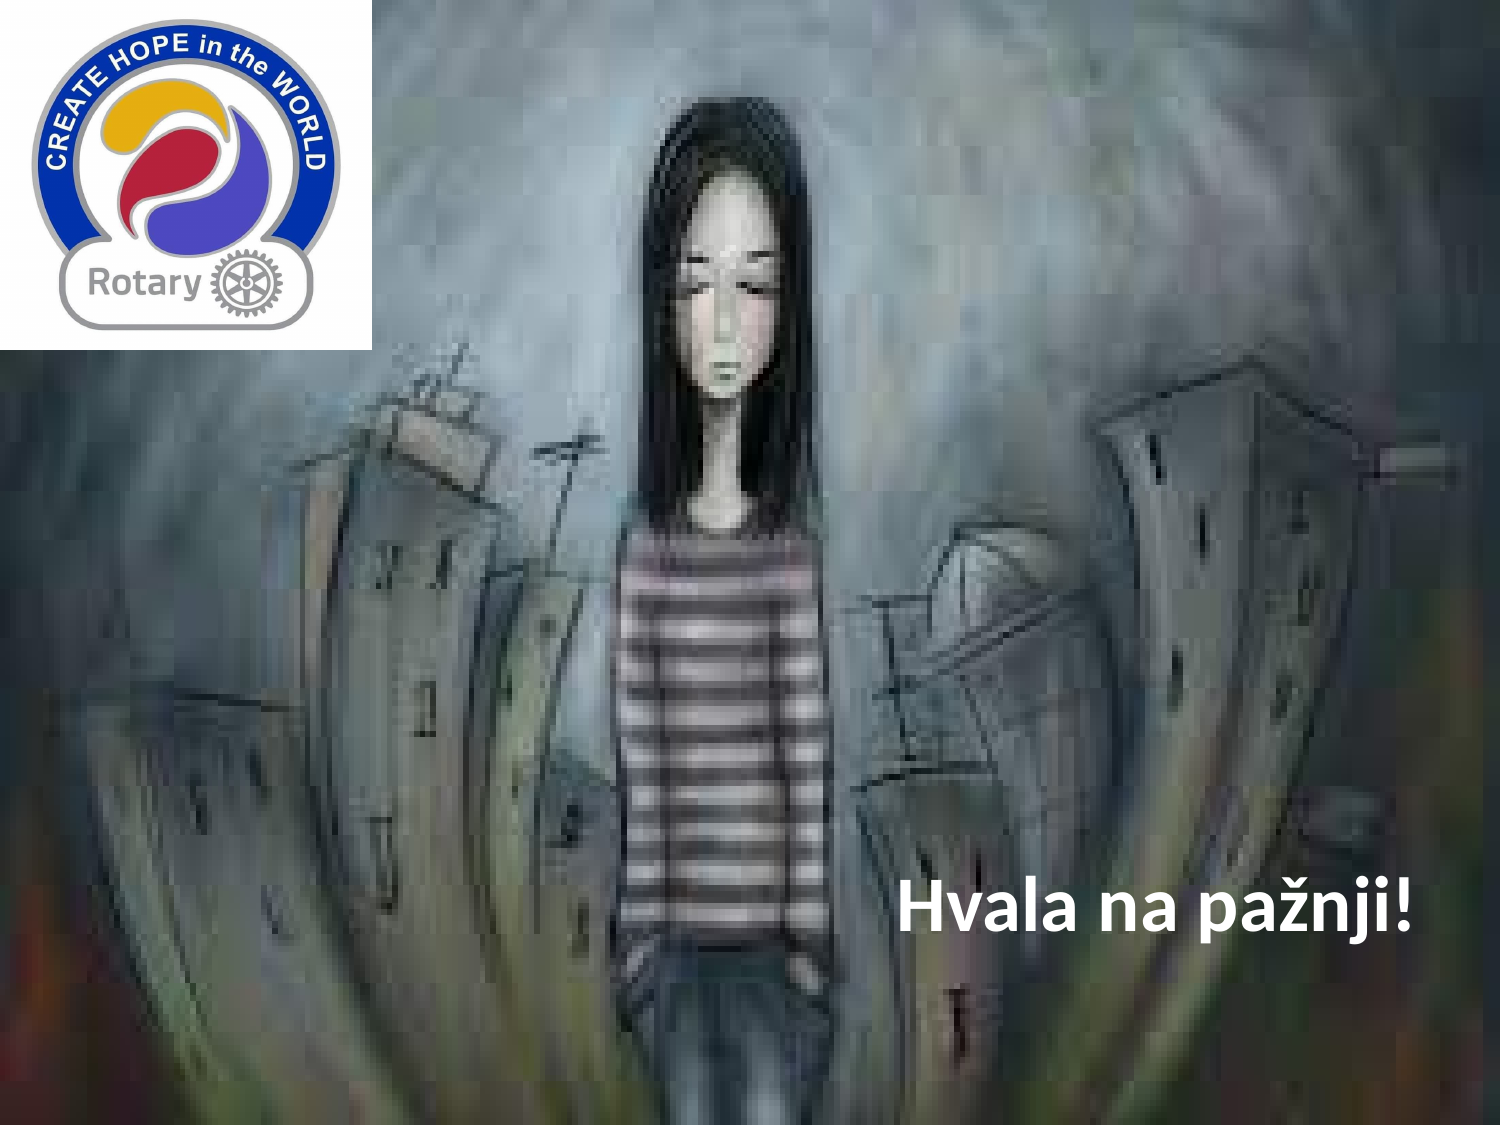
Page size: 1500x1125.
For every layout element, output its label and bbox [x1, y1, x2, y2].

list [0, 0, 1500, 1125]
picture [0, 0, 373, 351]
